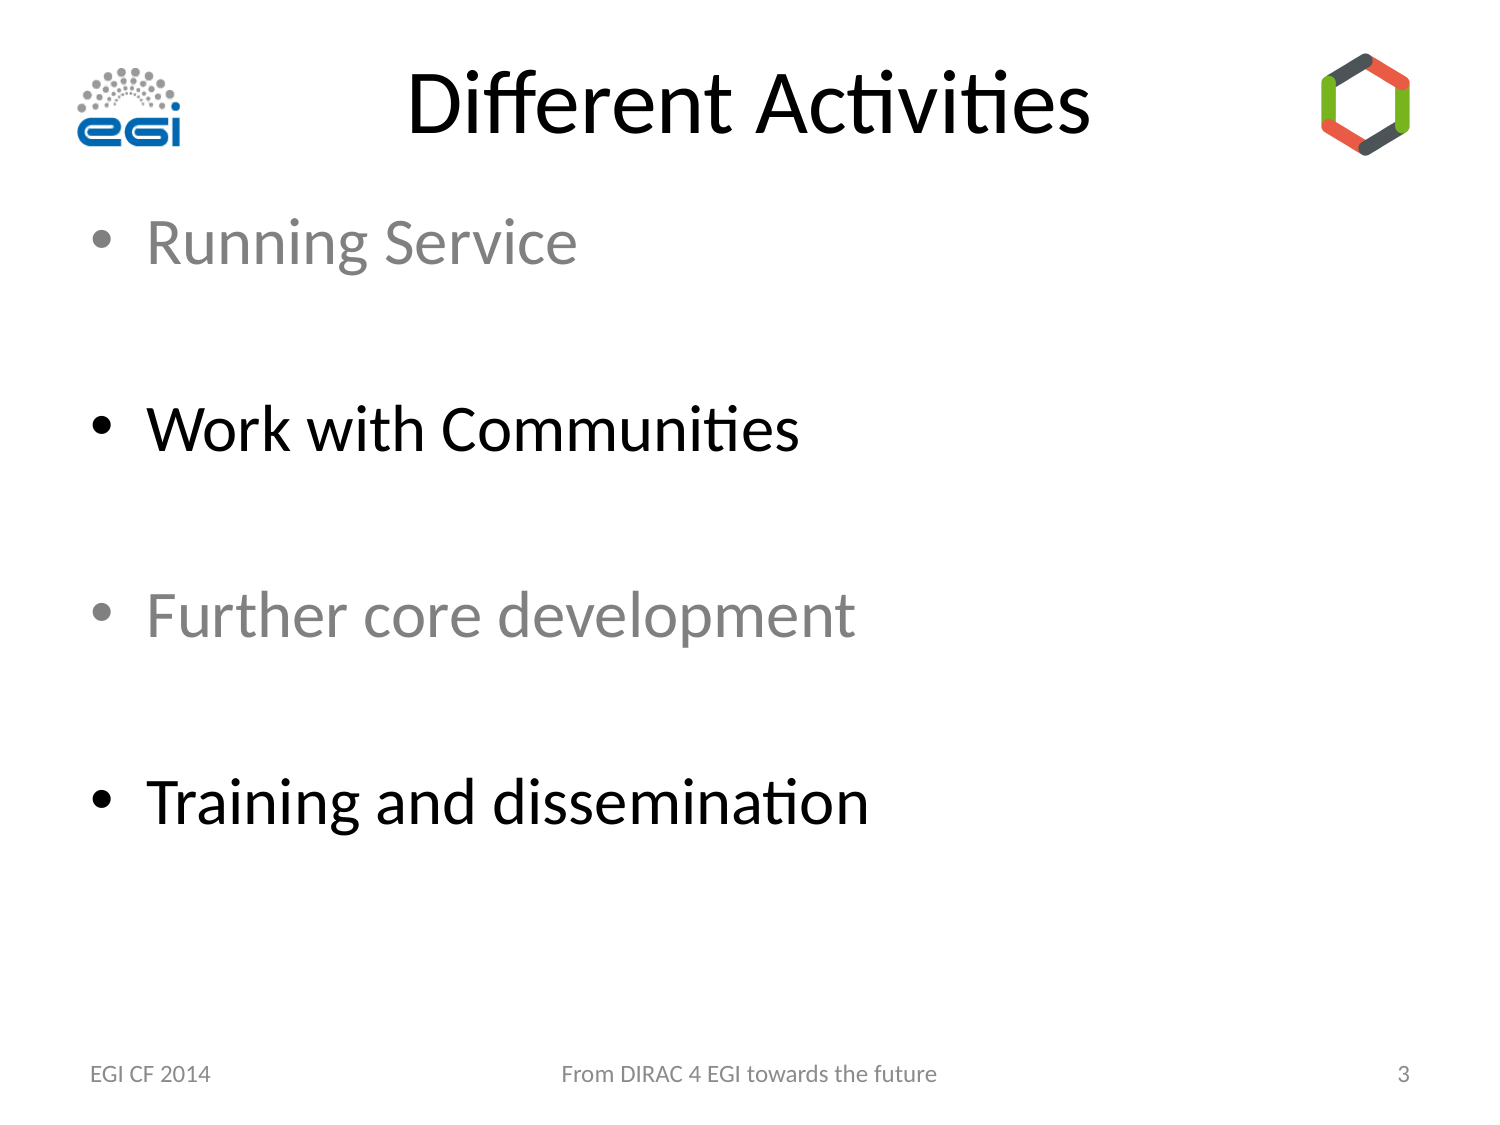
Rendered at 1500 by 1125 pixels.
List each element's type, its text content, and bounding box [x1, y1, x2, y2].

slide_number EGI CF 2014 [75, 1042, 425, 1103]
slide_number 3 [1074, 1042, 1425, 1103]
title Different Activities [75, 2, 1425, 190]
list Running Service Work with Communities Further core development Training and dissemination [75, 190, 1425, 1043]
footer From DIRAC 4 EGI towards the future [512, 1042, 988, 1103]
